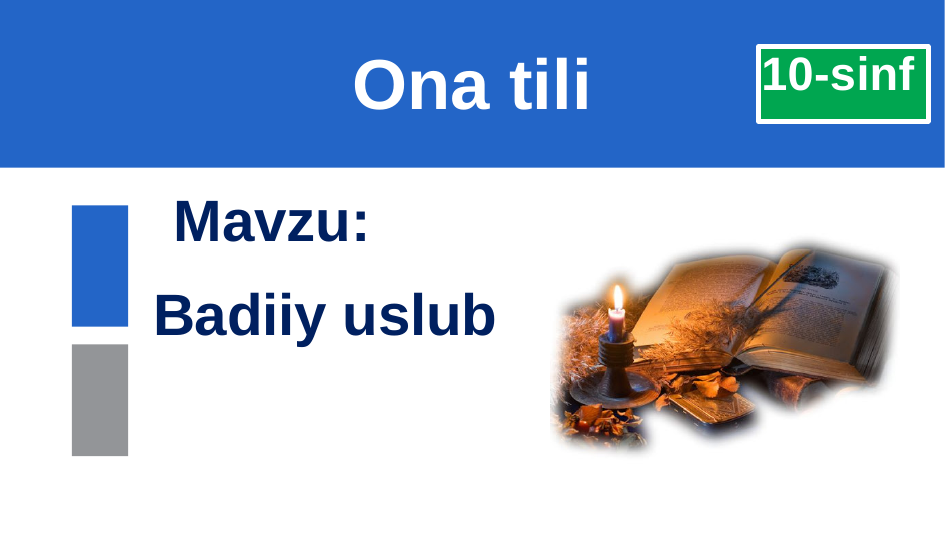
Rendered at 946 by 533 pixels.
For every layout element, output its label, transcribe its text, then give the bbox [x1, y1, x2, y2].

text_box [71, 344, 129, 457]
title Ona tili [54, 36, 724, 128]
text_box 10-sinf [747, 40, 935, 100]
text_box [0, 0, 945, 168]
text_box Mavzu: Badiiy uslub [147, 209, 736, 348]
picture [550, 233, 901, 467]
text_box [758, 46, 929, 122]
text_box [71, 205, 129, 327]
